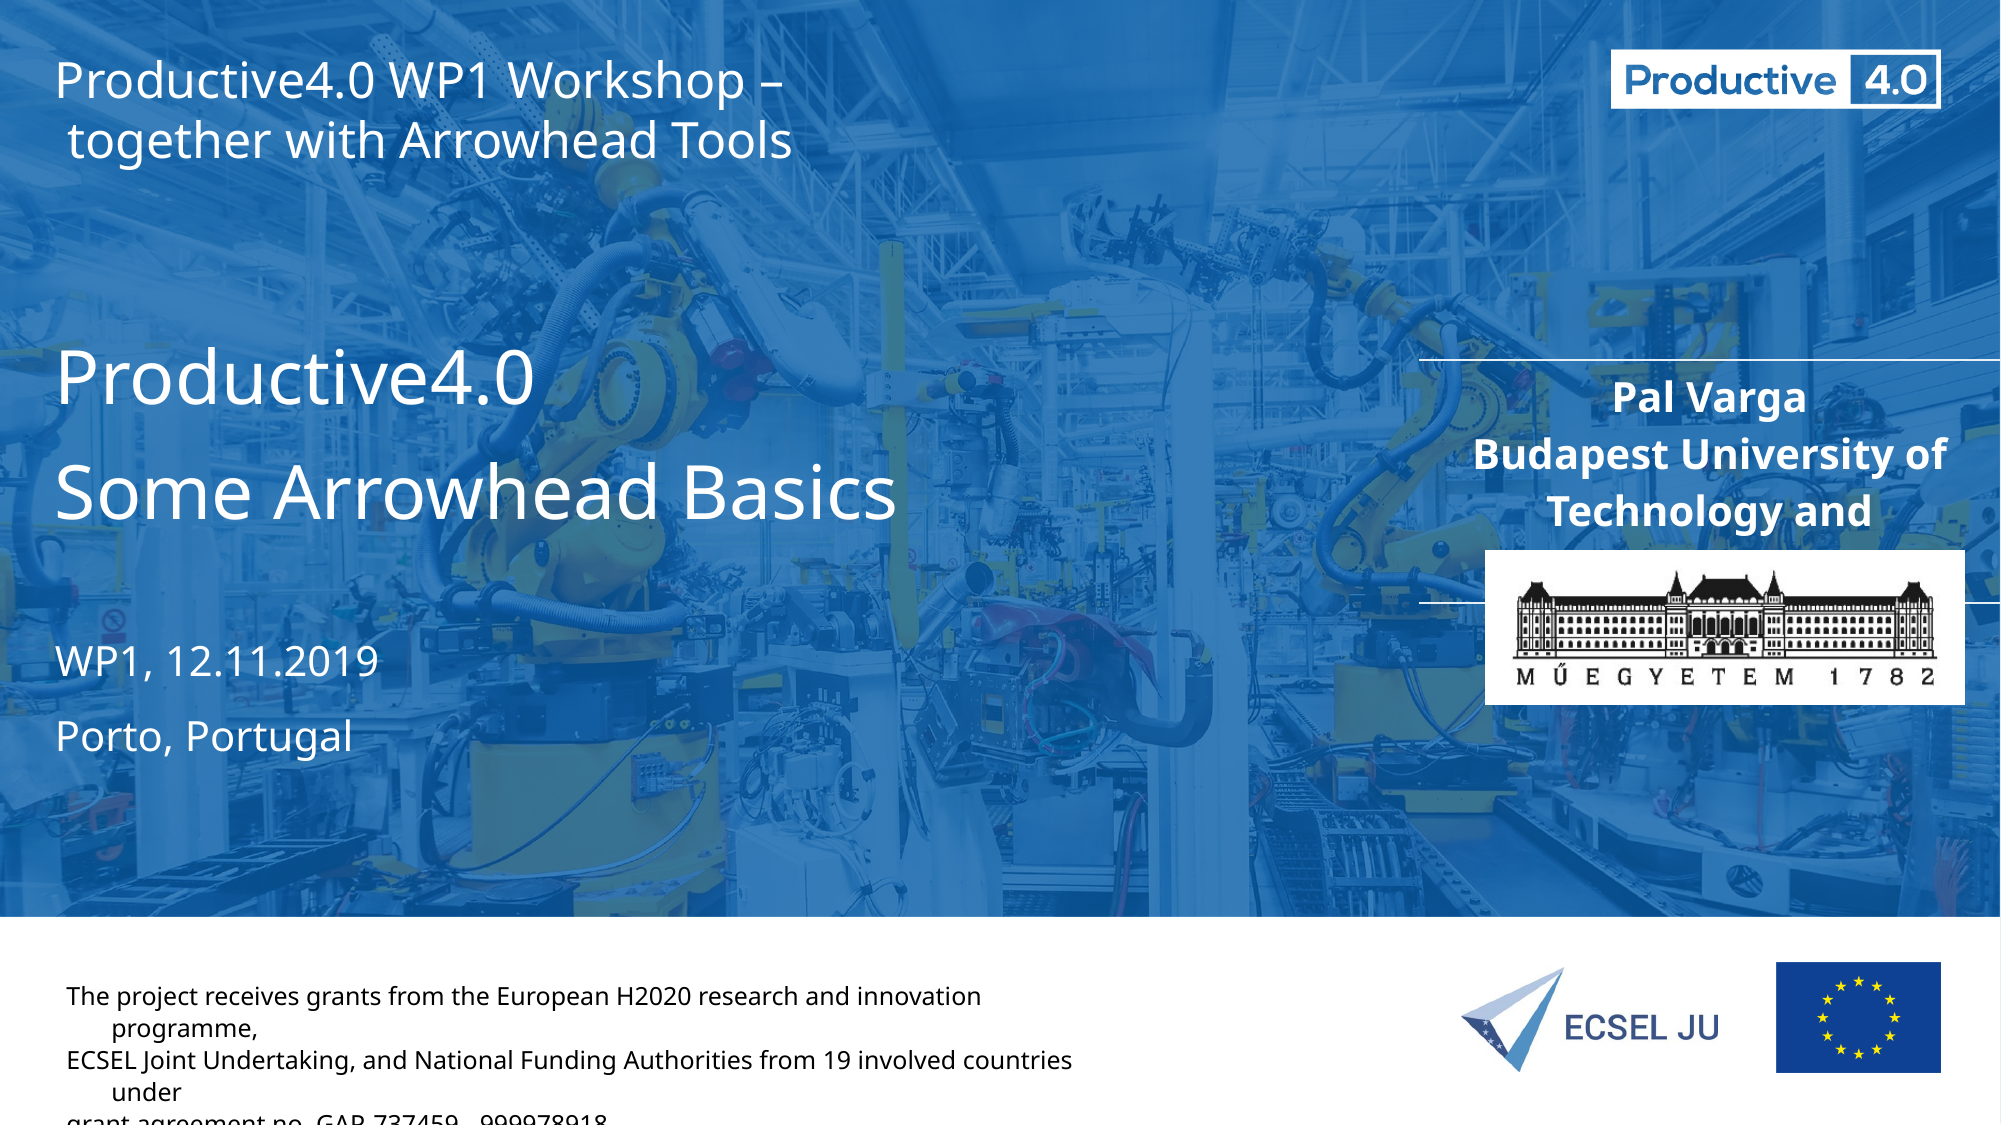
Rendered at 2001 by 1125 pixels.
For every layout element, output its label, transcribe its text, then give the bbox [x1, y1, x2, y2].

text_box [434, 934, 585, 1085]
table_header Pal Varga Budapest University of Technology and Economics [1419, 361, 2000, 602]
picture [1484, 550, 1965, 706]
title Productive4.0 WP1 Workshop – together with Arrowhead Tools [54, 49, 1486, 167]
text_box [175, 951, 326, 1102]
picture [1461, 967, 1718, 1072]
picture [1776, 962, 1941, 1073]
list Productive4.0 Some Arrowhead Basics WP1, 12.11.2019 Porto, Portugal [54, 214, 1465, 823]
picture [1611, 49, 1941, 109]
